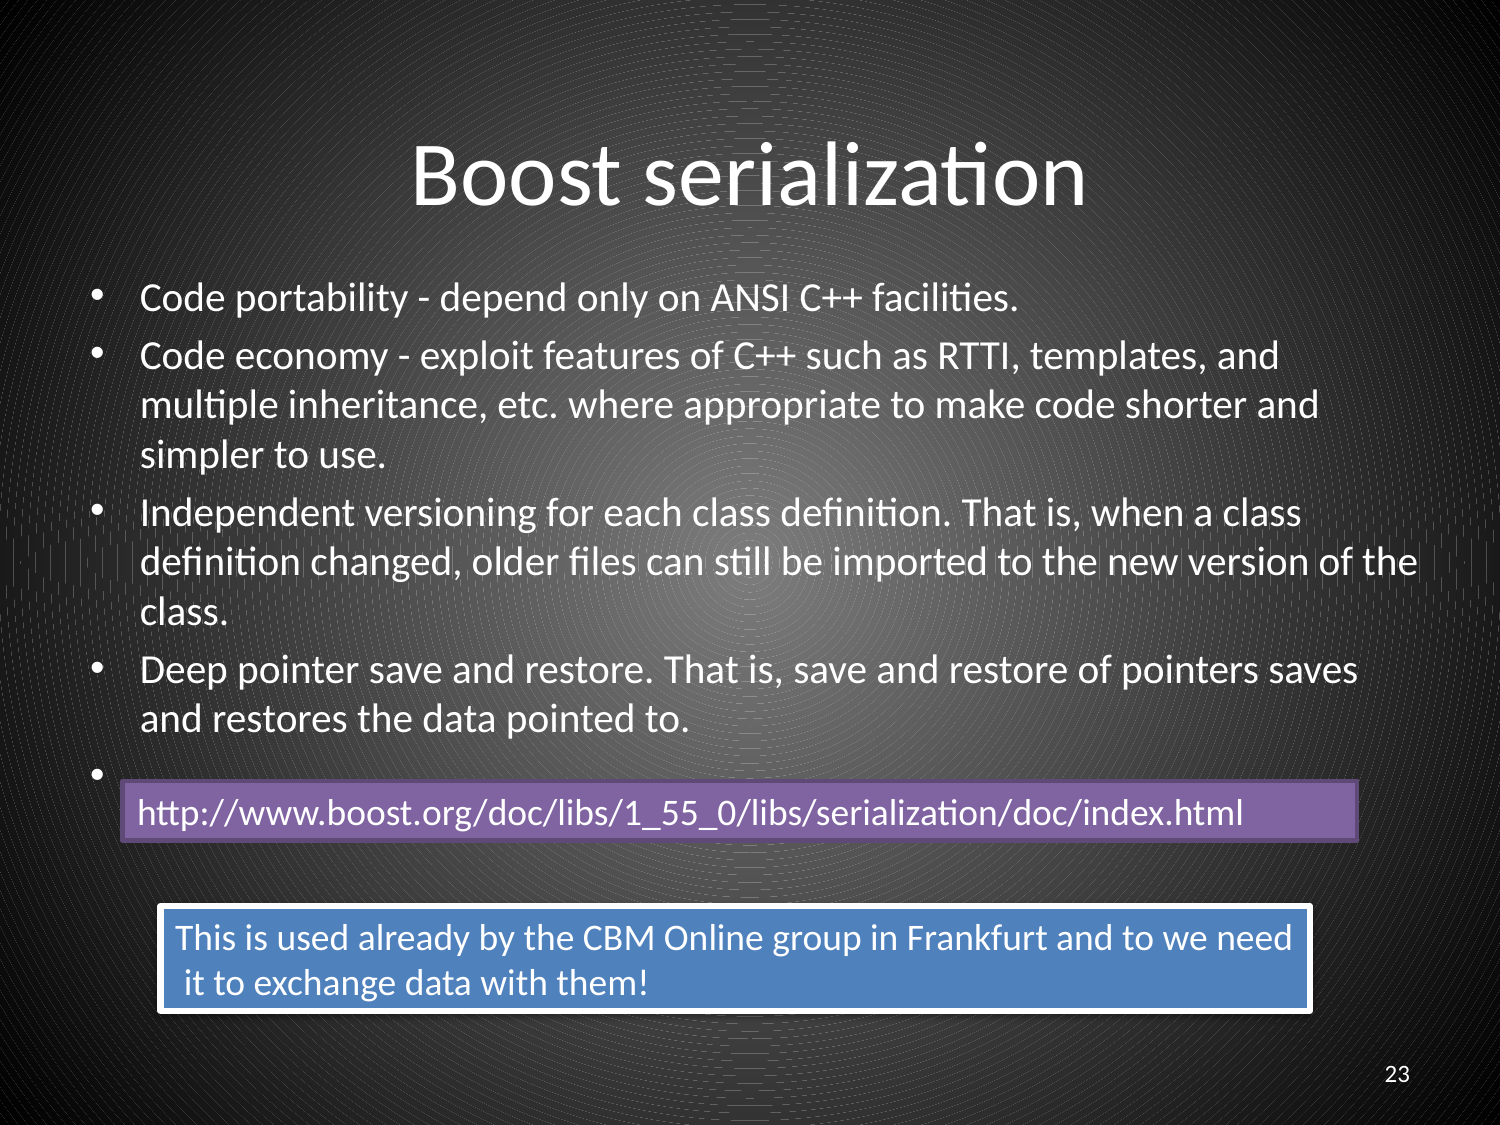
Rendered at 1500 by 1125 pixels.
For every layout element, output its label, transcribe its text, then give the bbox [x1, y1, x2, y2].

slide_number 23 [1074, 1042, 1425, 1103]
text_box http://www.boost.org/doc/libs/1_55_0/libs/serialization/doc/index.html [120, 779, 1359, 843]
title Boost serialization [75, 75, 1425, 262]
list Code portability - depend only on ANSI C++ facilities. Code economy - exploit features of C++ such as RTTI, templates, and multiple inheritance, etc. where appropriate to make code shorter and simpler to use. Independent versioning for each class definition. That is, when a class definition changed, older files can still be imported to the new version of the class. Deep pointer save and restore. That is, save and restore of pointers saves and restores the data pointed to. …. [75, 262, 1444, 812]
text_box This is used already by the CBM Online group in Frankfurt and to we need it to exchange data with them! [157, 903, 1313, 1014]
